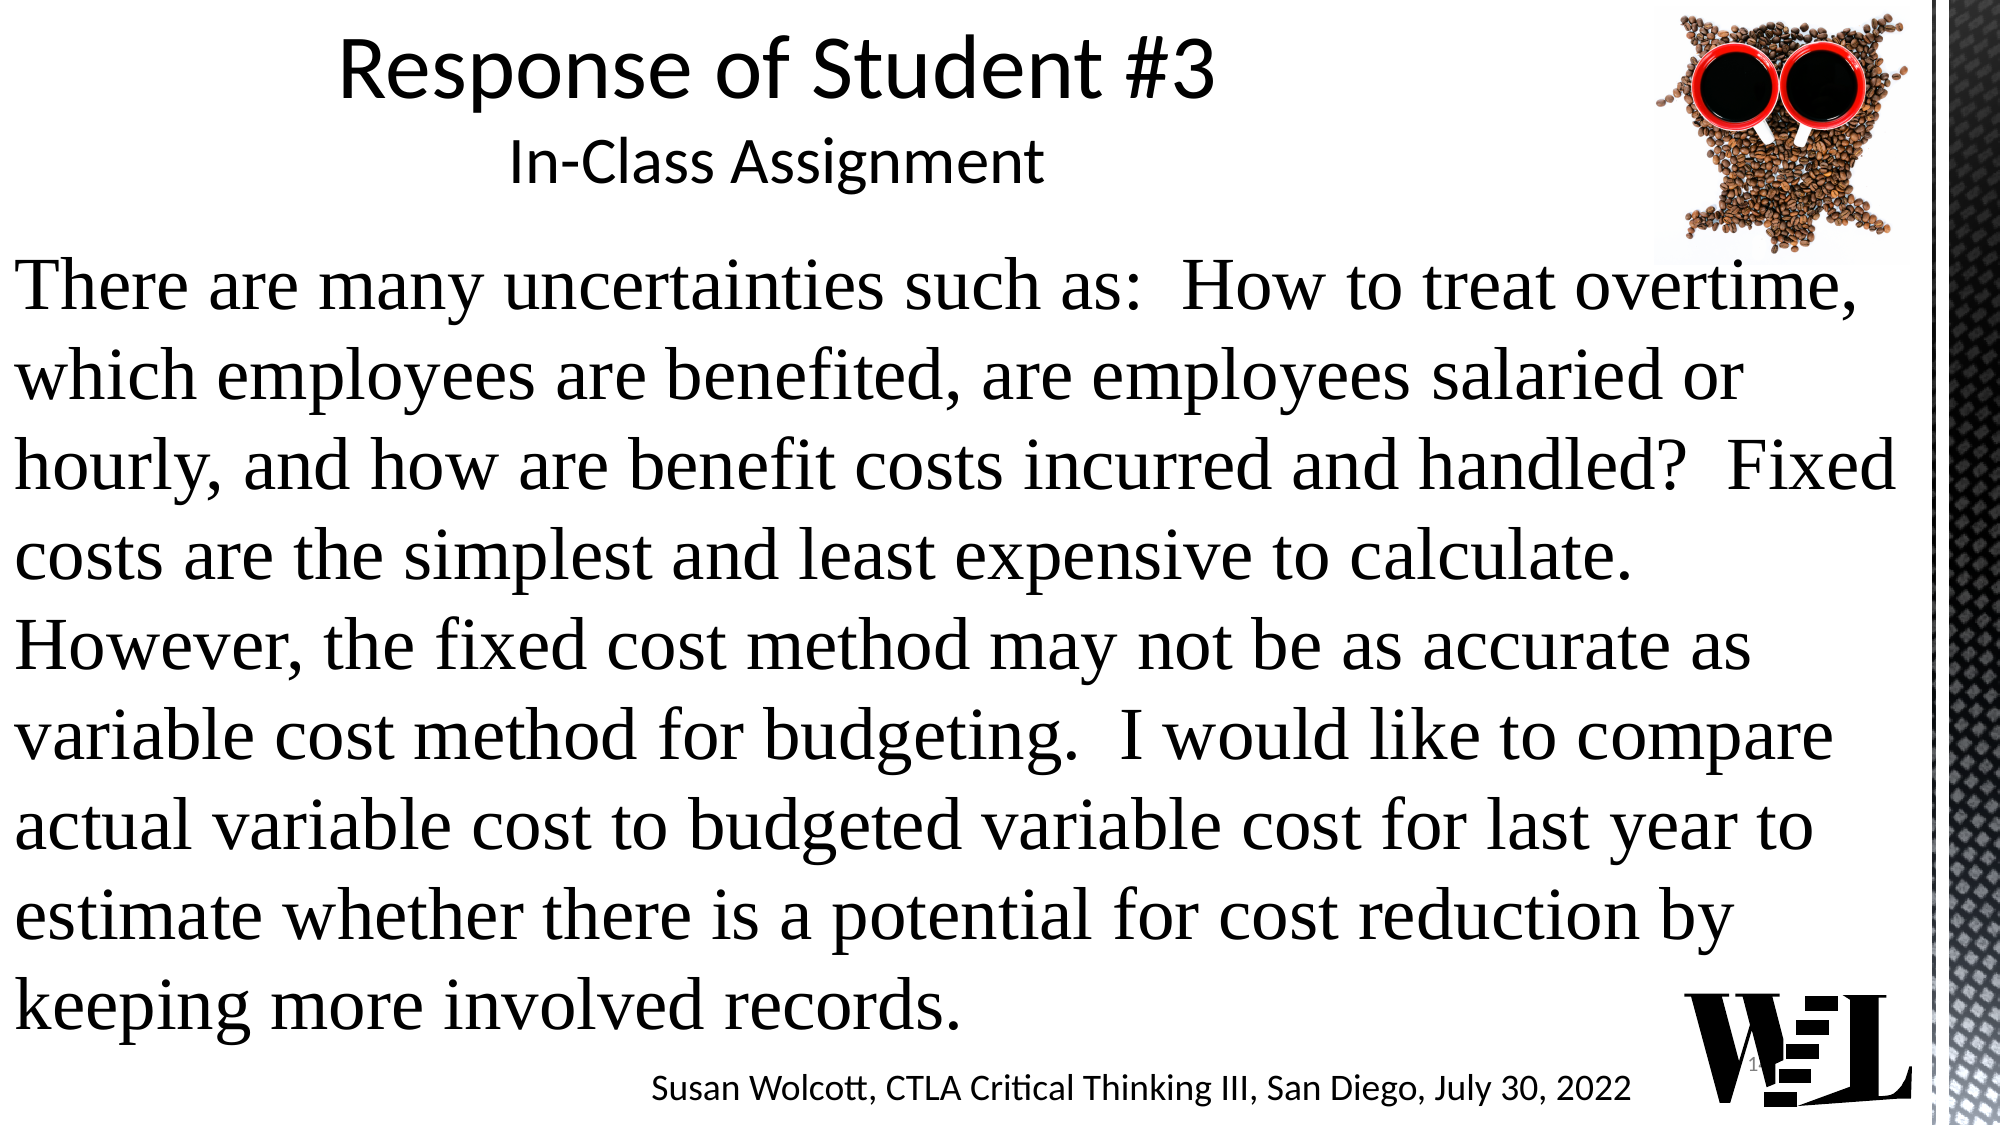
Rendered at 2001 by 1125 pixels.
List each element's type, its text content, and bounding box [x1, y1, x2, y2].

text_box Response of Student #3 In-Class Assignment [112, 0, 1443, 227]
picture [1653, 0, 1911, 265]
text_box There are many uncertainties such as: How to treat overtime, which employees are benefited, are employees salaried or hourly, and how are benefit costs incurred and handled? Fixed costs are the simplest and least expensive to calculate. However, the fixed cost method may not be as accurate as variable cost method for budgeting. I would like to compare actual variable cost to budgeted variable cost for last year to estimate whether there is a potential for cost reduction by keeping more involved records. [0, 227, 1924, 1052]
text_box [636, 992, 1914, 1116]
picture [1929, 0, 2000, 1125]
